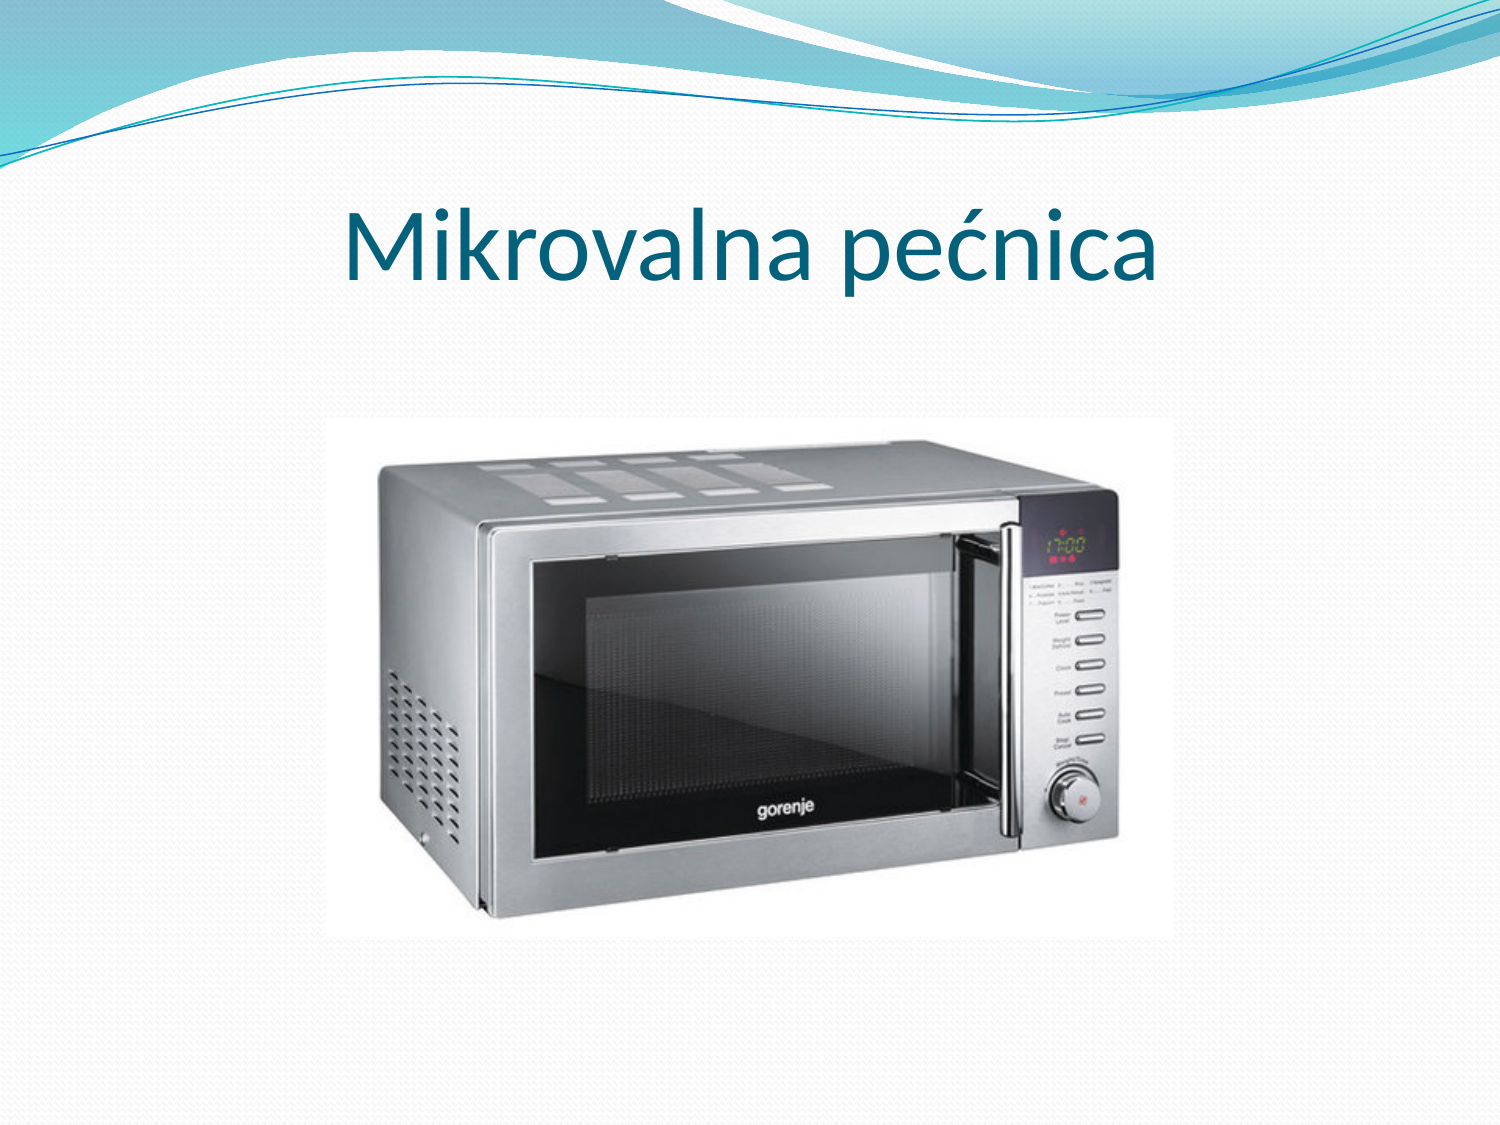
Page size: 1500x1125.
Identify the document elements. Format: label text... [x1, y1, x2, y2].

title Mikrovalna pećnica [76, 113, 1427, 302]
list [326, 417, 1174, 937]
